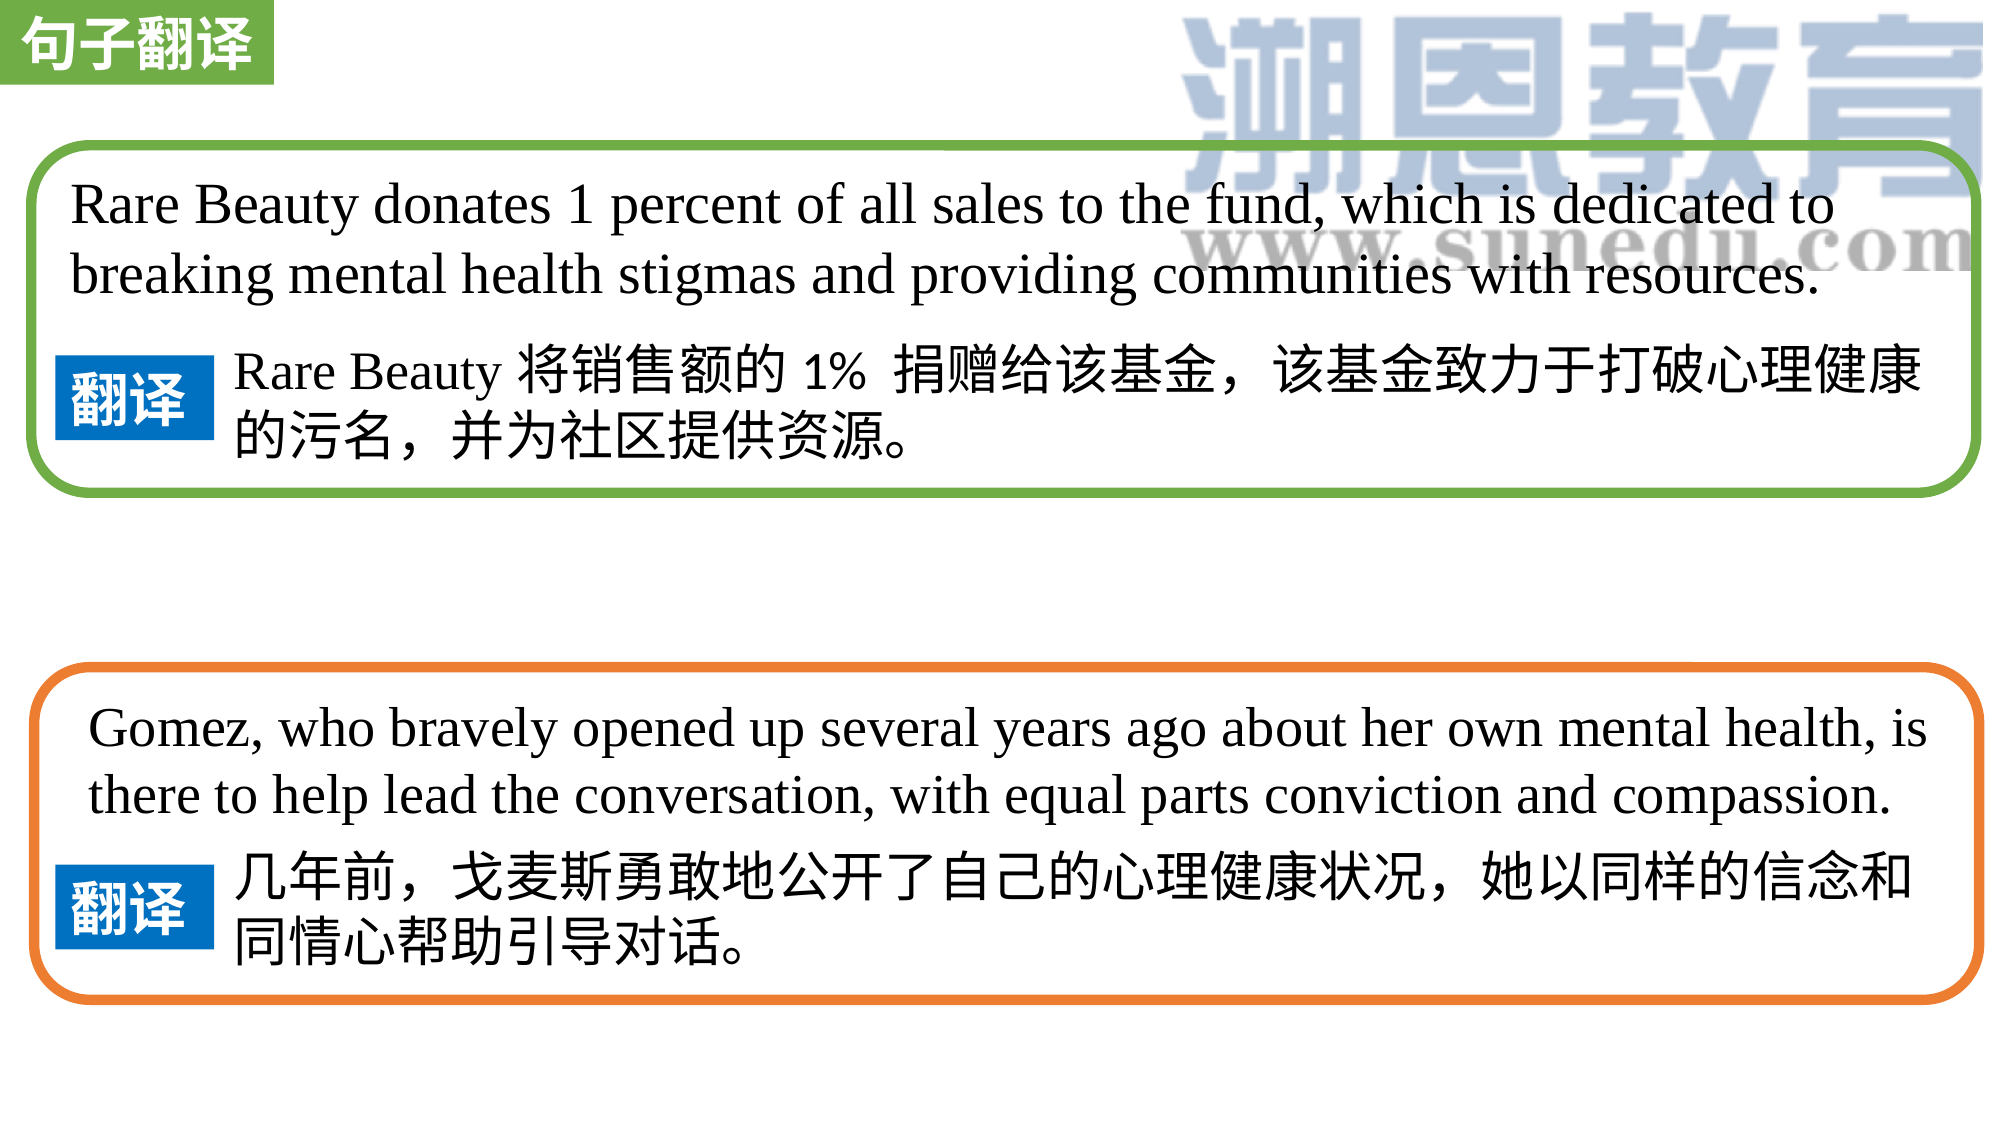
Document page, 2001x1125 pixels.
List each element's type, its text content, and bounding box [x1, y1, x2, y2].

text_box 翻译 [55, 355, 215, 441]
text_box [31, 145, 1977, 493]
text_box 翻译 [55, 864, 215, 950]
text_box 句子翻译 [0, 0, 274, 85]
picture [1178, 10, 1983, 271]
text_box 几年前，戈麦斯勇敢地公开了自己的心理健康状况，她以同样的信念和同情心帮助引导对话。 [219, 834, 1982, 980]
text_box Gomez, who bravely opened up several years ago about her own mental health, is there to help lead the conversation, with equal parts conviction and compassion. [73, 682, 1980, 833]
text_box Rare Beauty donates 1 percent of all sales to the fund, which is dedicated to breaking mental health stigmas and providing communities with resources. [55, 157, 1977, 313]
text_box Rare Beauty将销售额的1% 捐赠给该基金，该基金致力于打破心理健康的污名，并为社区提供资源。 [219, 328, 1980, 474]
text_box [34, 667, 1980, 1000]
